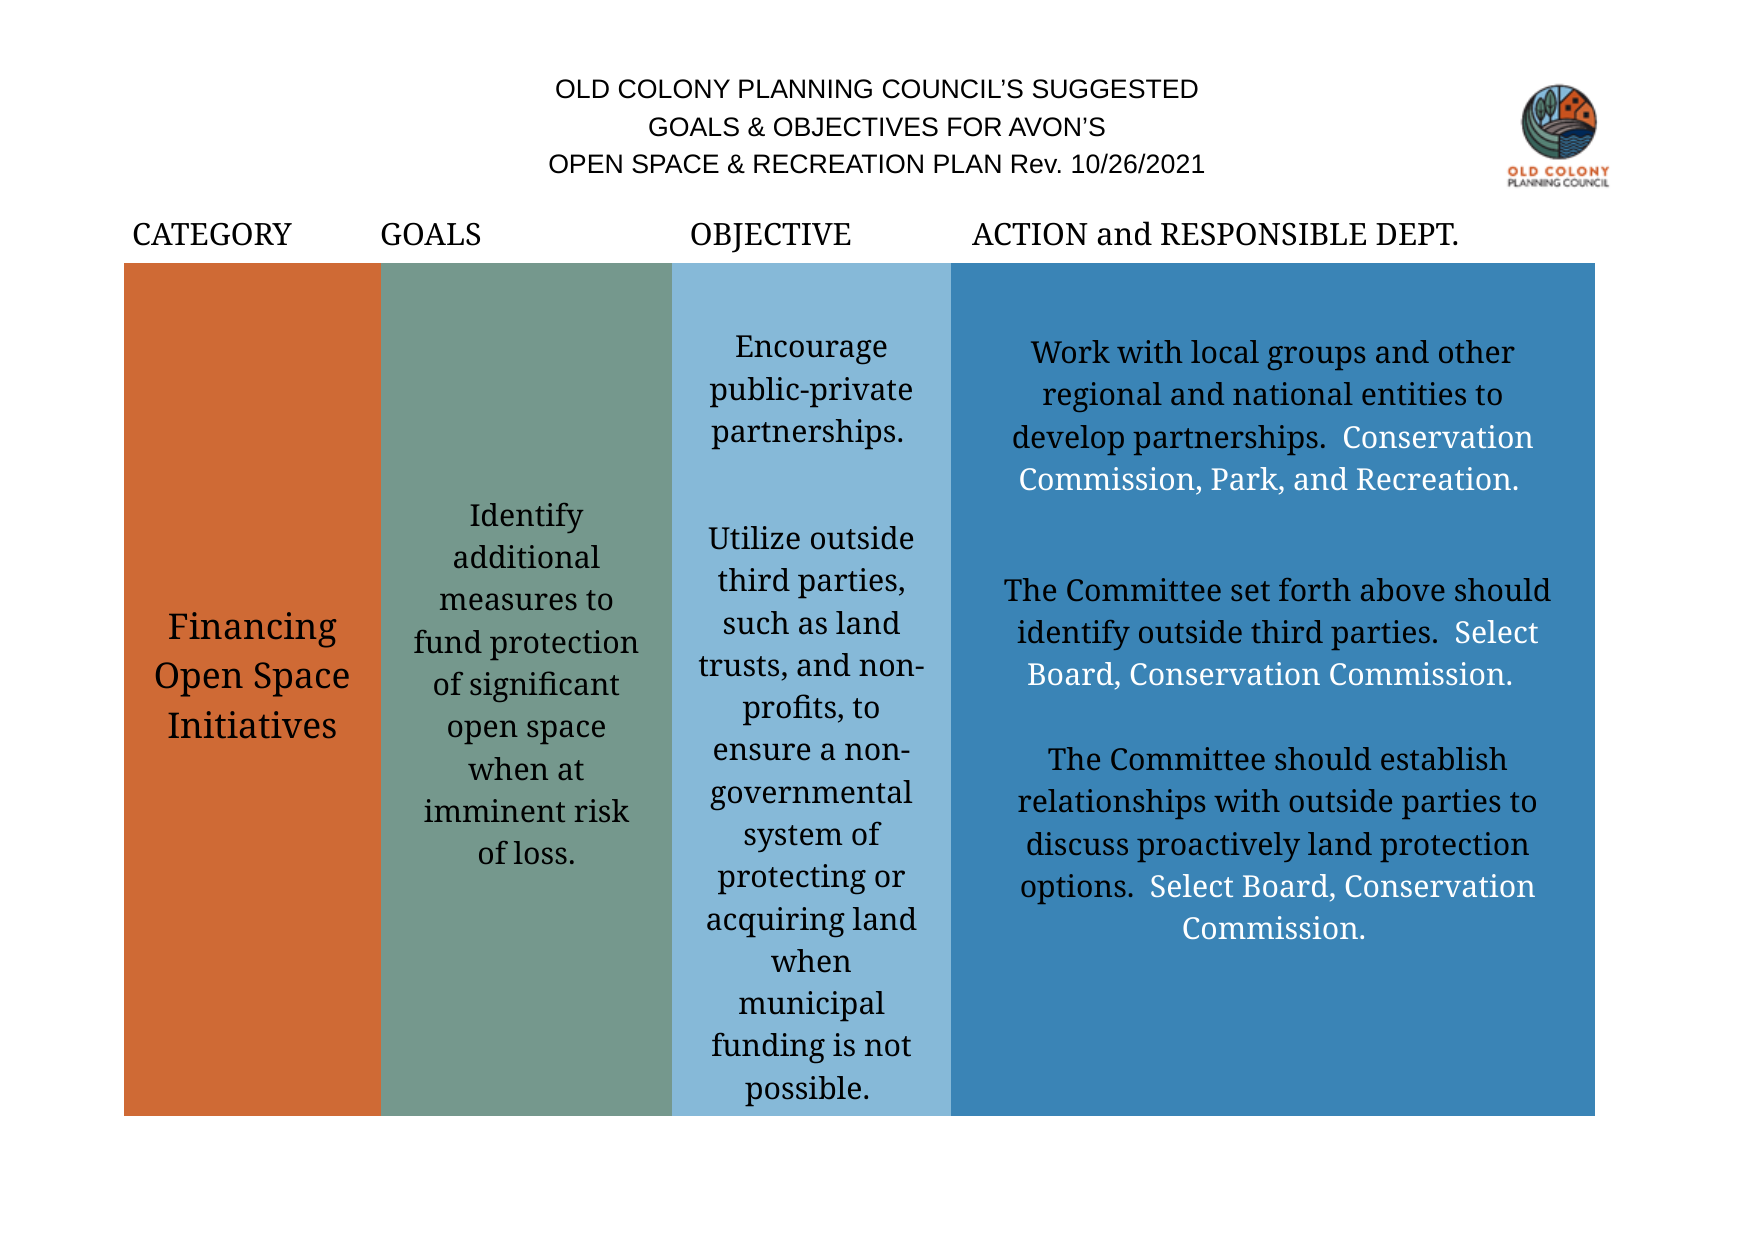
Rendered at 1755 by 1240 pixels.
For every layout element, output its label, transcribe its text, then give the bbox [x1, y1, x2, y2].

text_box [123, 262, 379, 1117]
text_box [950, 262, 1596, 1117]
text_box OLD COLONY PLANNING COUNCIL’S SUGGESTED GOALS & OBJECTIVES FOR AVON’S OPEN SPACE & RECREATION PLAN Rev. 10/26/2021 [173, 66, 1489, 179]
text_box CATEGORY GOALS OBJECTIVE ACTION and RESPONSIBLE DEPT. [124, 208, 1595, 252]
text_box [380, 262, 671, 1117]
picture [1491, 66, 1623, 209]
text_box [672, 262, 949, 1117]
